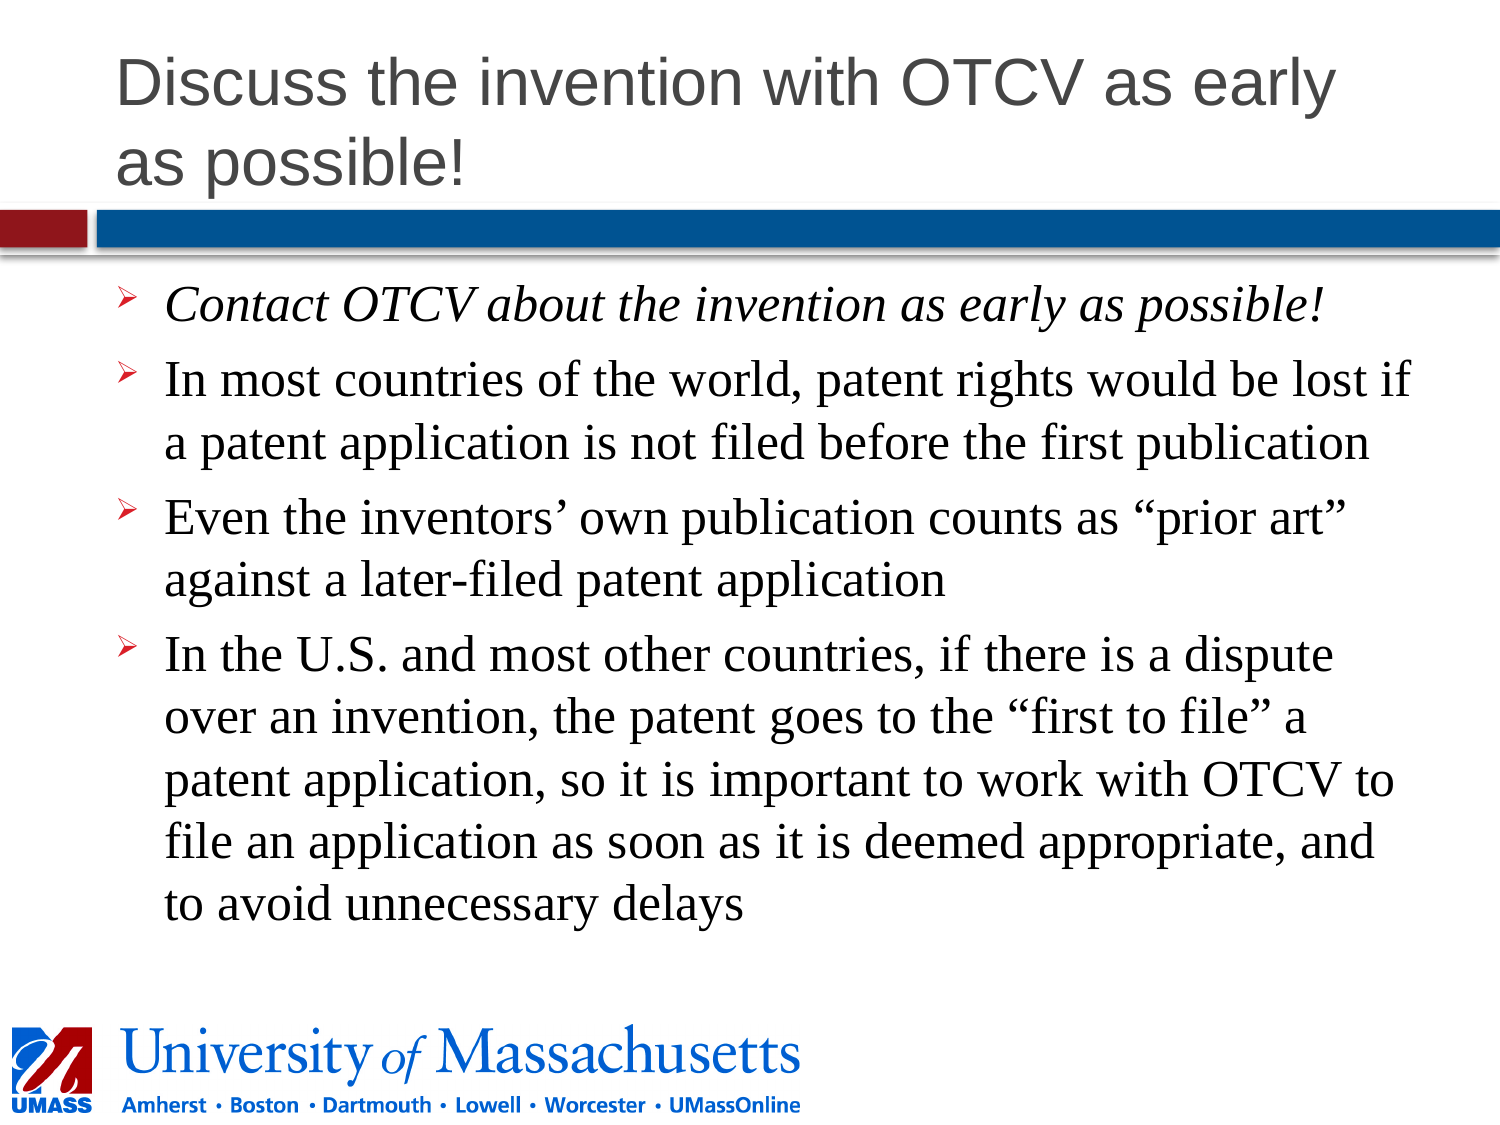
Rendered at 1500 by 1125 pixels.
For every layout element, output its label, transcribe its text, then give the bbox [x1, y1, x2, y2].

picture [12, 1024, 800, 1113]
title Discuss the invention with OTCV as early as possible! [100, 37, 1439, 201]
list Contact OTCV about the invention as early as possible! In most countries of the world, patent rights would be lost if a patent application is not filed before the first publication Even the inventors’ own publication counts as “prior art” against a later-filed patent application In the U.S. and most other countries, if there is a dispute over an invention, the patent goes to the “first to file” a patent application, so it is important to work with OTCV to file an application as soon as it is deemed appropriate, and to avoid unnecessary delays [100, 262, 1439, 1001]
